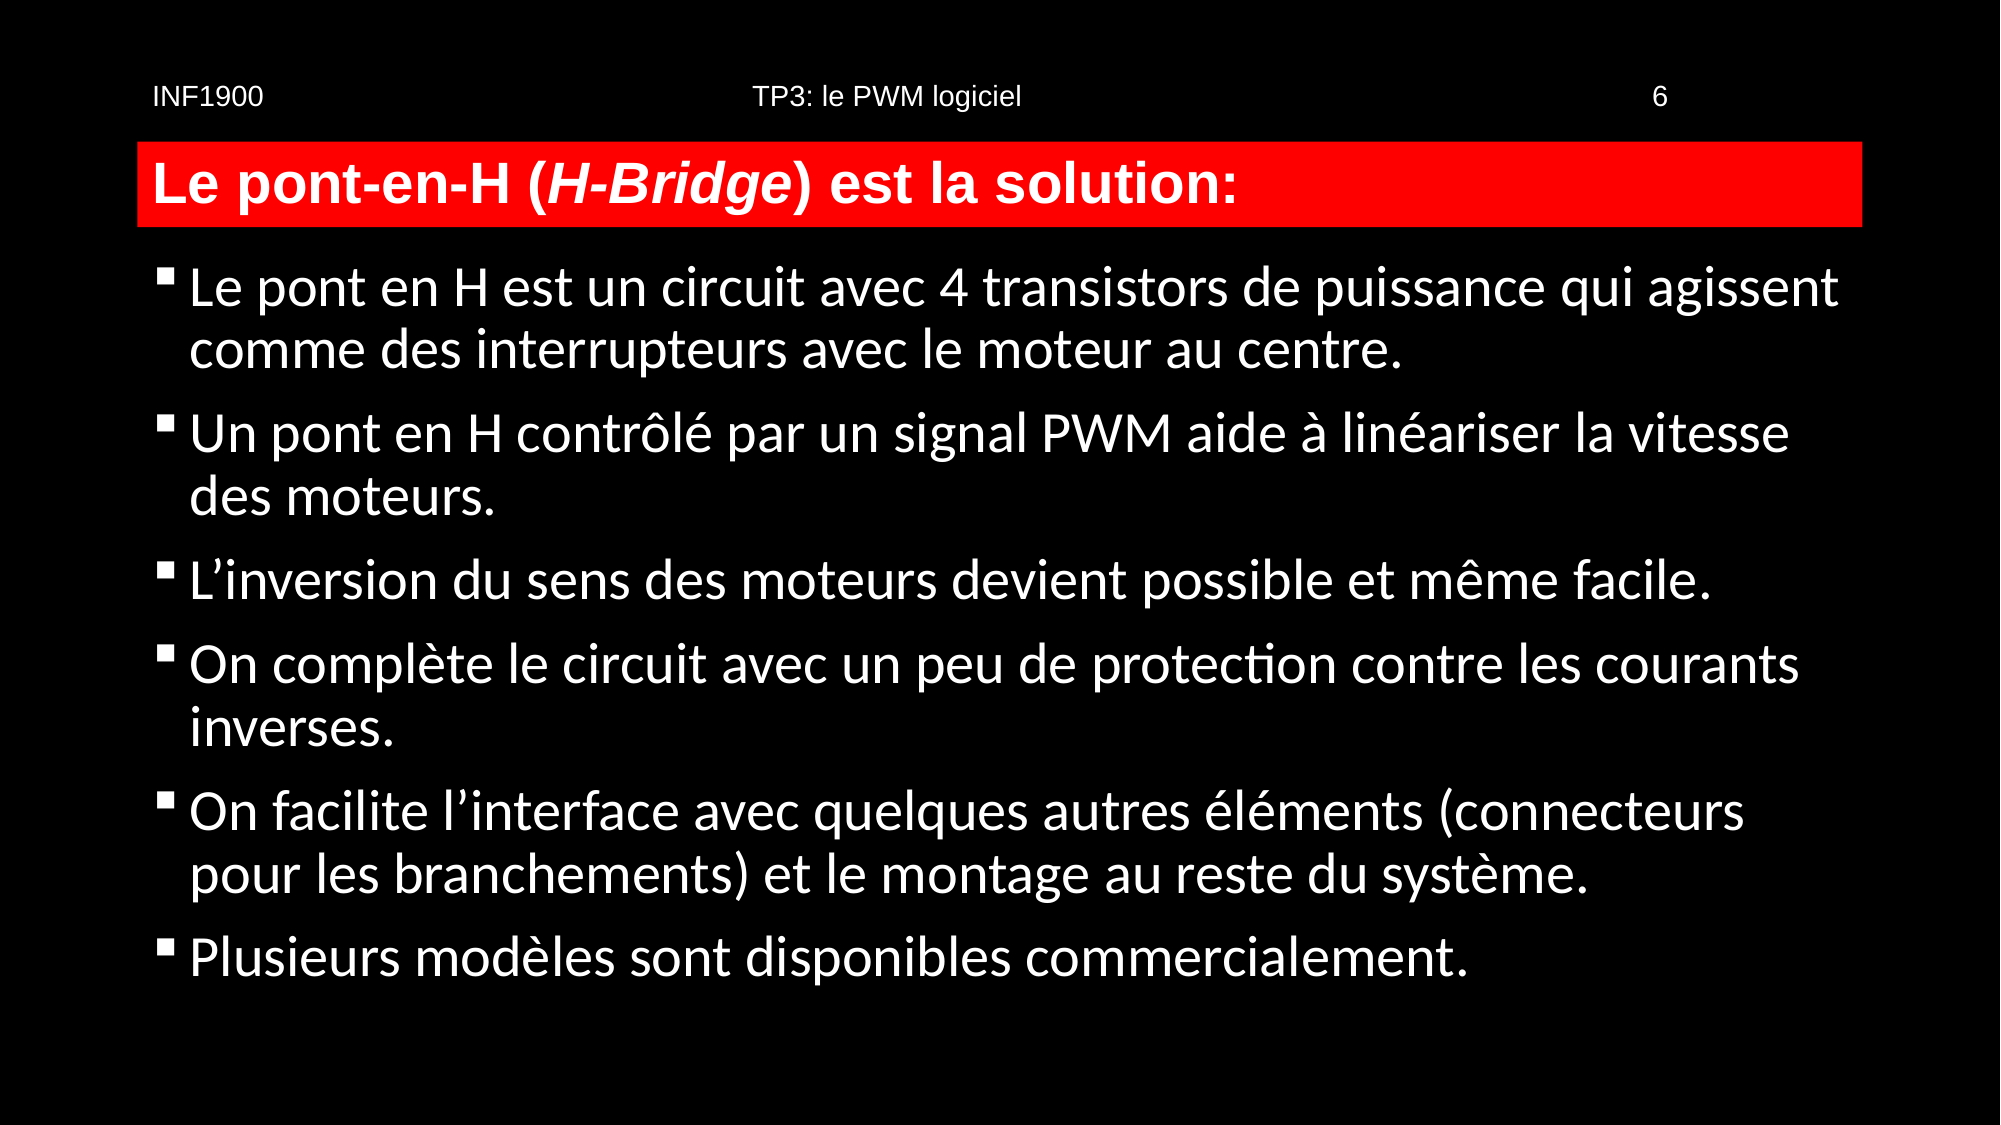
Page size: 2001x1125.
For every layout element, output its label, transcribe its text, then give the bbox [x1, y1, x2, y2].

list Le pont en H est un circuit avec 4 transistors de puissance qui agissent comme des interrupteurs avec le moteur au centre. Un pont en H contrôlé par un signal PWM aide à linéariser la vitesse des moteurs. L’inversion du sens des moteurs devient possible et même facile. On complète le circuit avec un peu de protection contre les courants inverses. On facilite l’interface avec quelques autres éléments (connecteurs pour les branchements) et le montage au reste du système. Plusieurs modèles sont disponibles commercialement. [137, 248, 1863, 1055]
text_box INF1900 TP3: le PWM logiciel 6 [137, 69, 1863, 120]
title Le pont-en-H (H-Bridge) est la solution: [137, 141, 1863, 228]
